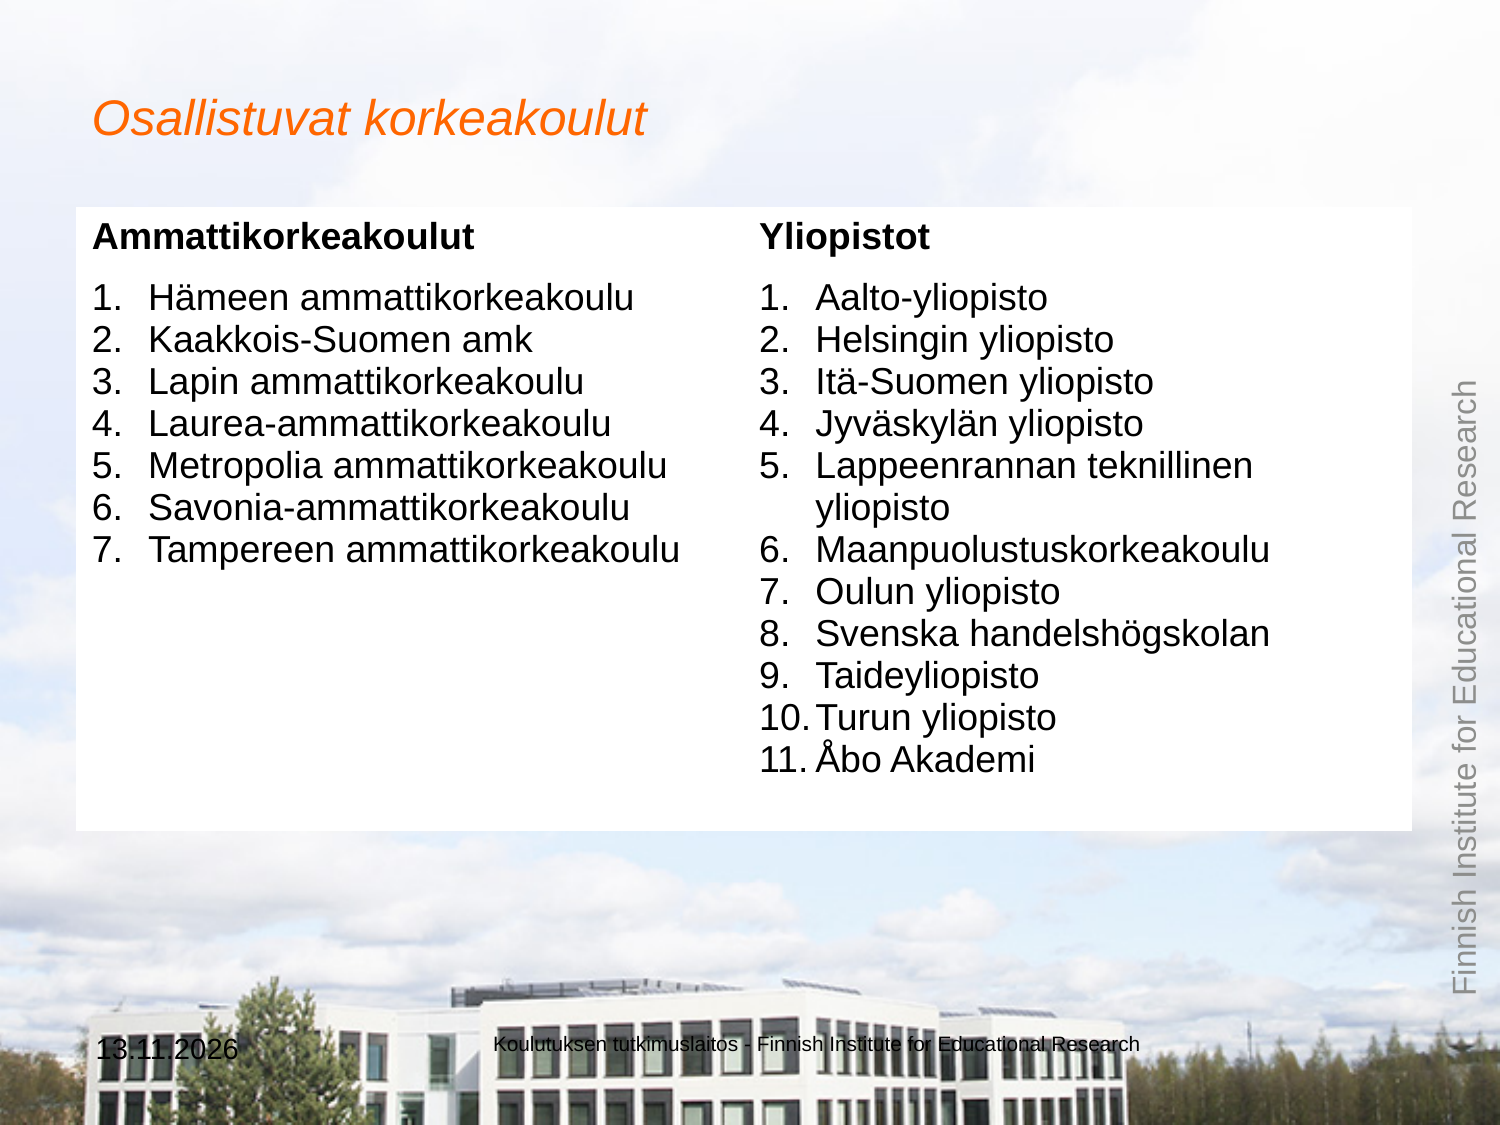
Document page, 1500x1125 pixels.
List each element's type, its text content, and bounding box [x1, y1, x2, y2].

table_header Yliopistot [745, 209, 1410, 268]
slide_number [80, 1023, 431, 1078]
title Osallistuvat korkeakoulut [76, 77, 1412, 184]
footer Koulutuksen tutkimuslaitos - Finnish Institute for Educational Research [478, 1023, 1176, 1078]
table_cell Hämeen ammattikorkeakoulu Kaakkois-Suomen amk Lapin ammattikorkeakoulu Laurea-ammattikorkeakoulu Metropolia ammattikorkeakoulu Savonia-ammattikorkeakoulu Tampereen ammattikorkeakoulu [78, 270, 743, 829]
table_header Ammattikorkeakoulut [78, 209, 743, 268]
table_cell Aalto-yliopisto Helsingin yliopisto Itä-Suomen yliopisto Jyväskylän yliopisto Lappeenrannan teknillinen yliopisto Maanpuolustuskorkeakoulu Oulun yliopisto Svenska handelshögskolan Taideyliopisto Turun yliopisto Åbo Akademi [745, 270, 1410, 829]
picture [0, 0, 1500, 1125]
